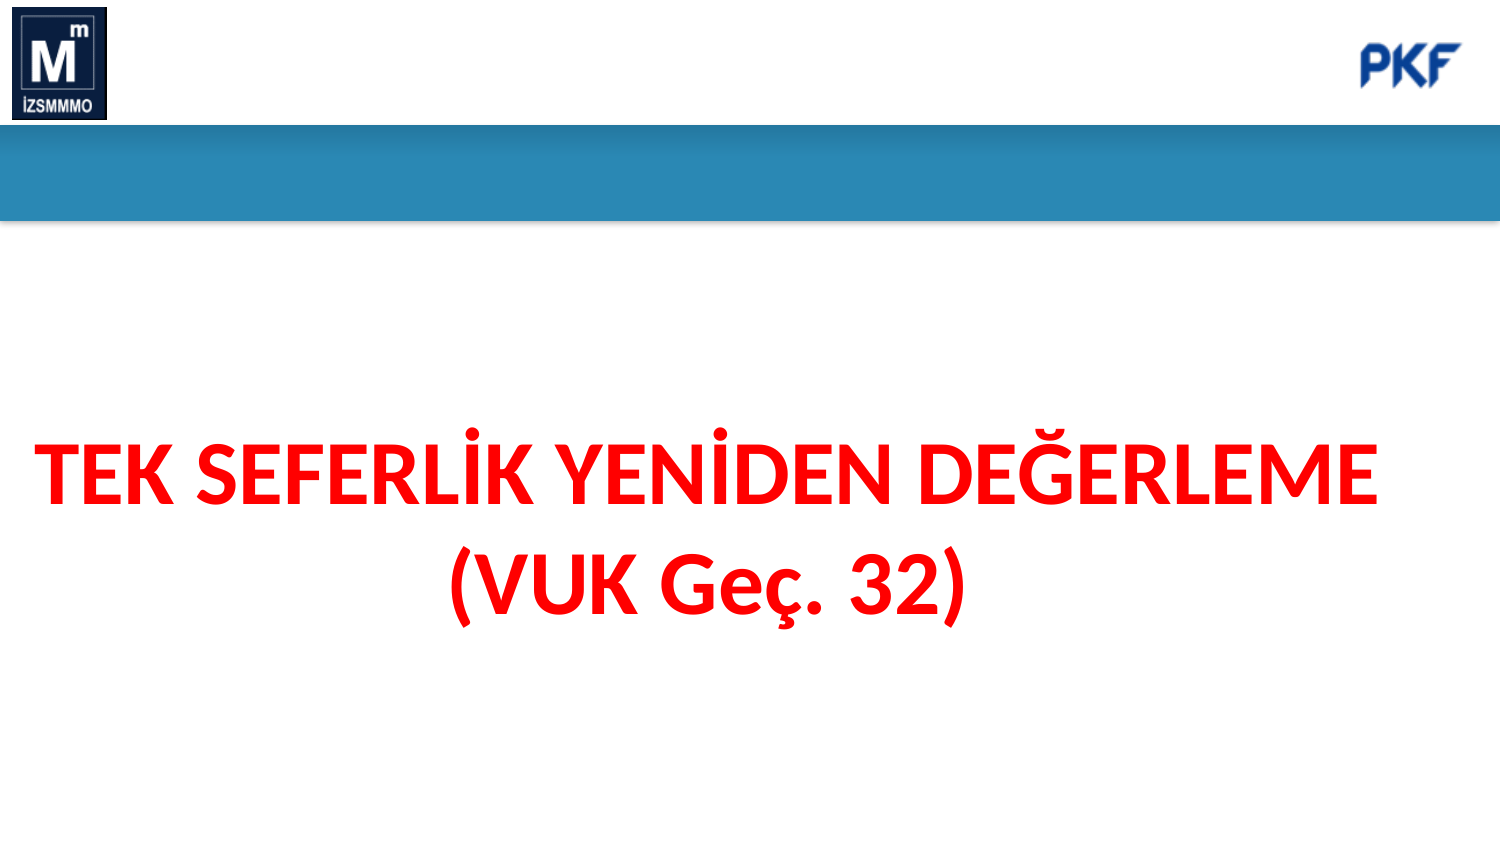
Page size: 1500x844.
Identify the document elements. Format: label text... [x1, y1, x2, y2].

picture [1358, 38, 1467, 92]
picture [11, 7, 107, 120]
text_box TEK SEFERLİK YENİDEN DEĞERLEME (VUK Geç. 32) [0, 405, 1417, 701]
